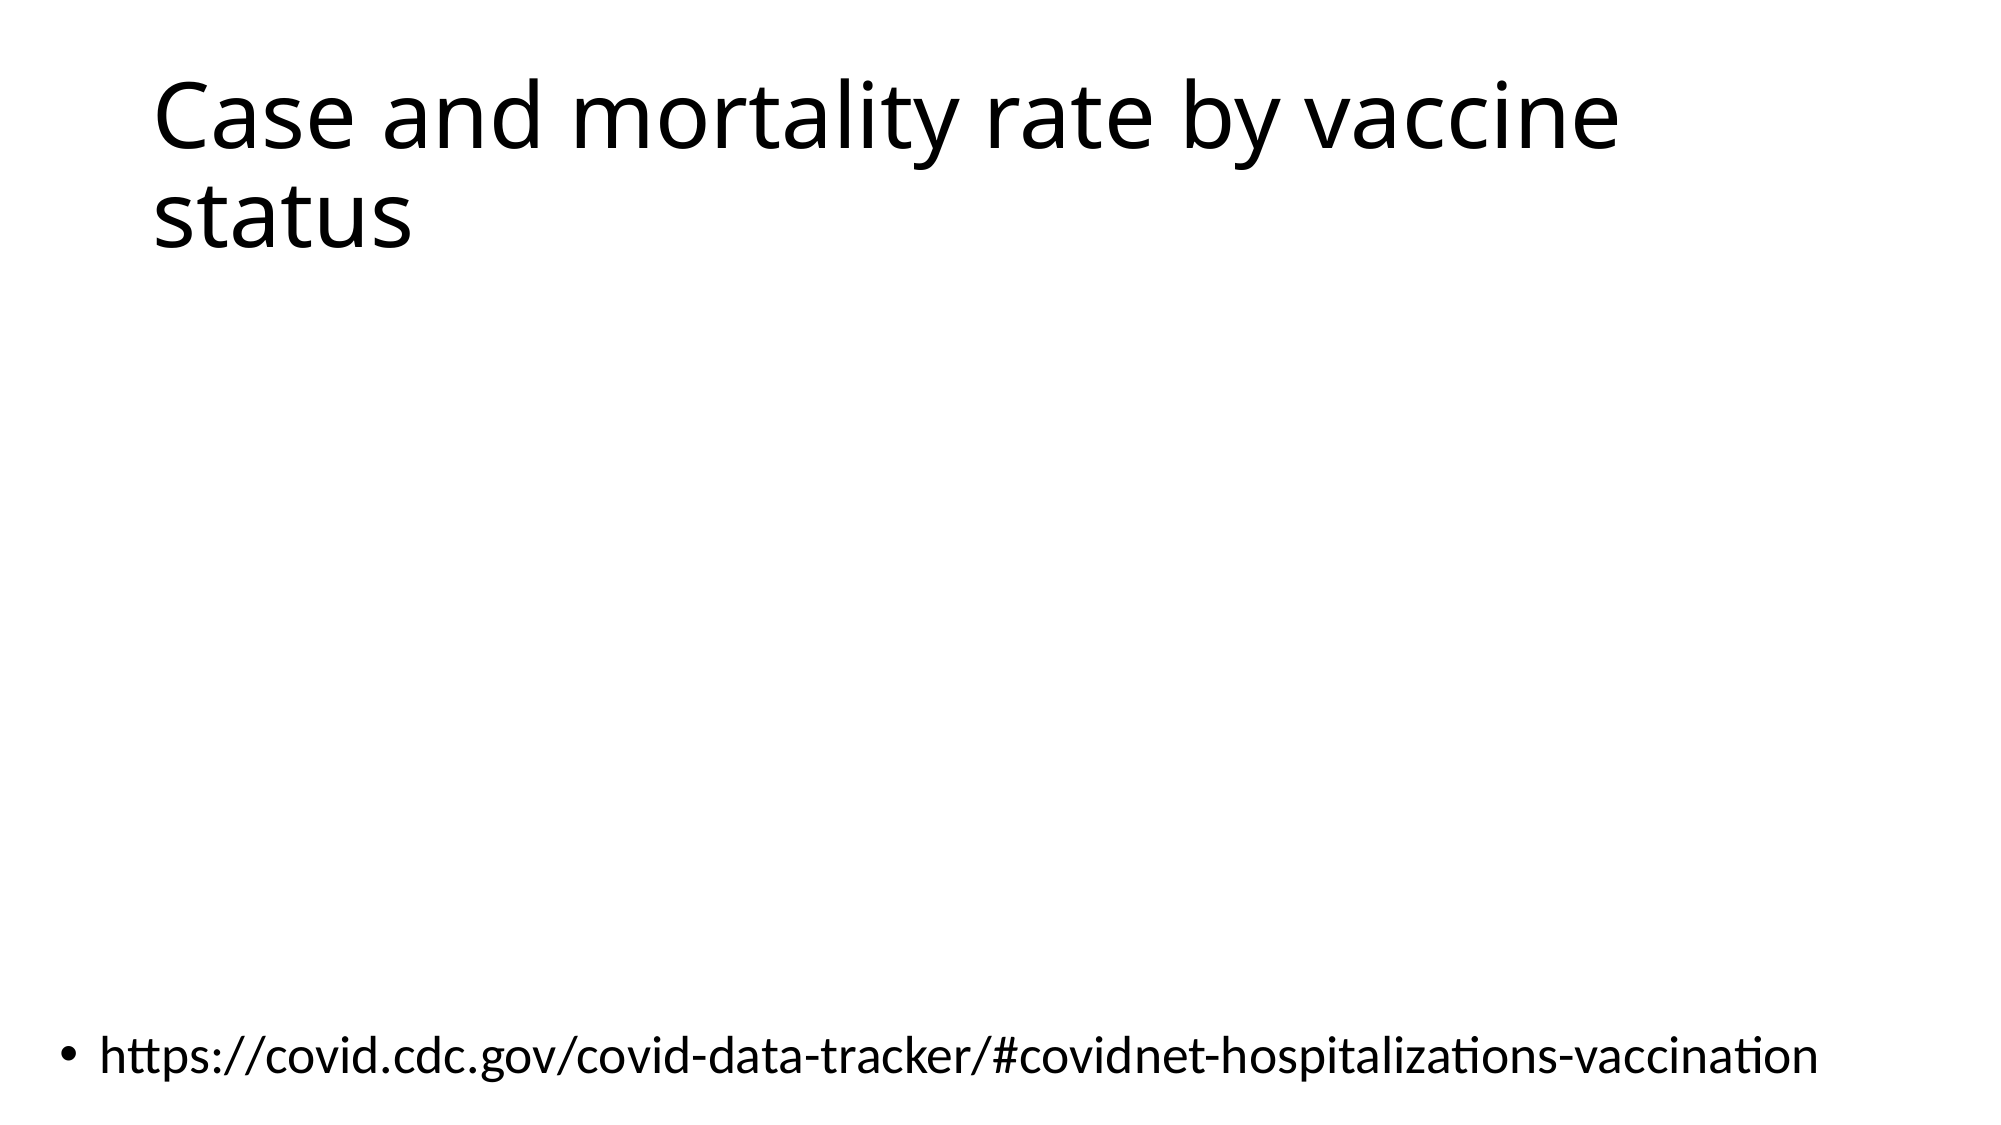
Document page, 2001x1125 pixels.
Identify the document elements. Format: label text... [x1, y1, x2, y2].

title Case and mortality rate by vaccine status [137, 59, 1863, 278]
list https://covid.cdc.gov/covid-data-tracker/#covidnet-hospitalizations-vaccination [44, 936, 1840, 1101]
